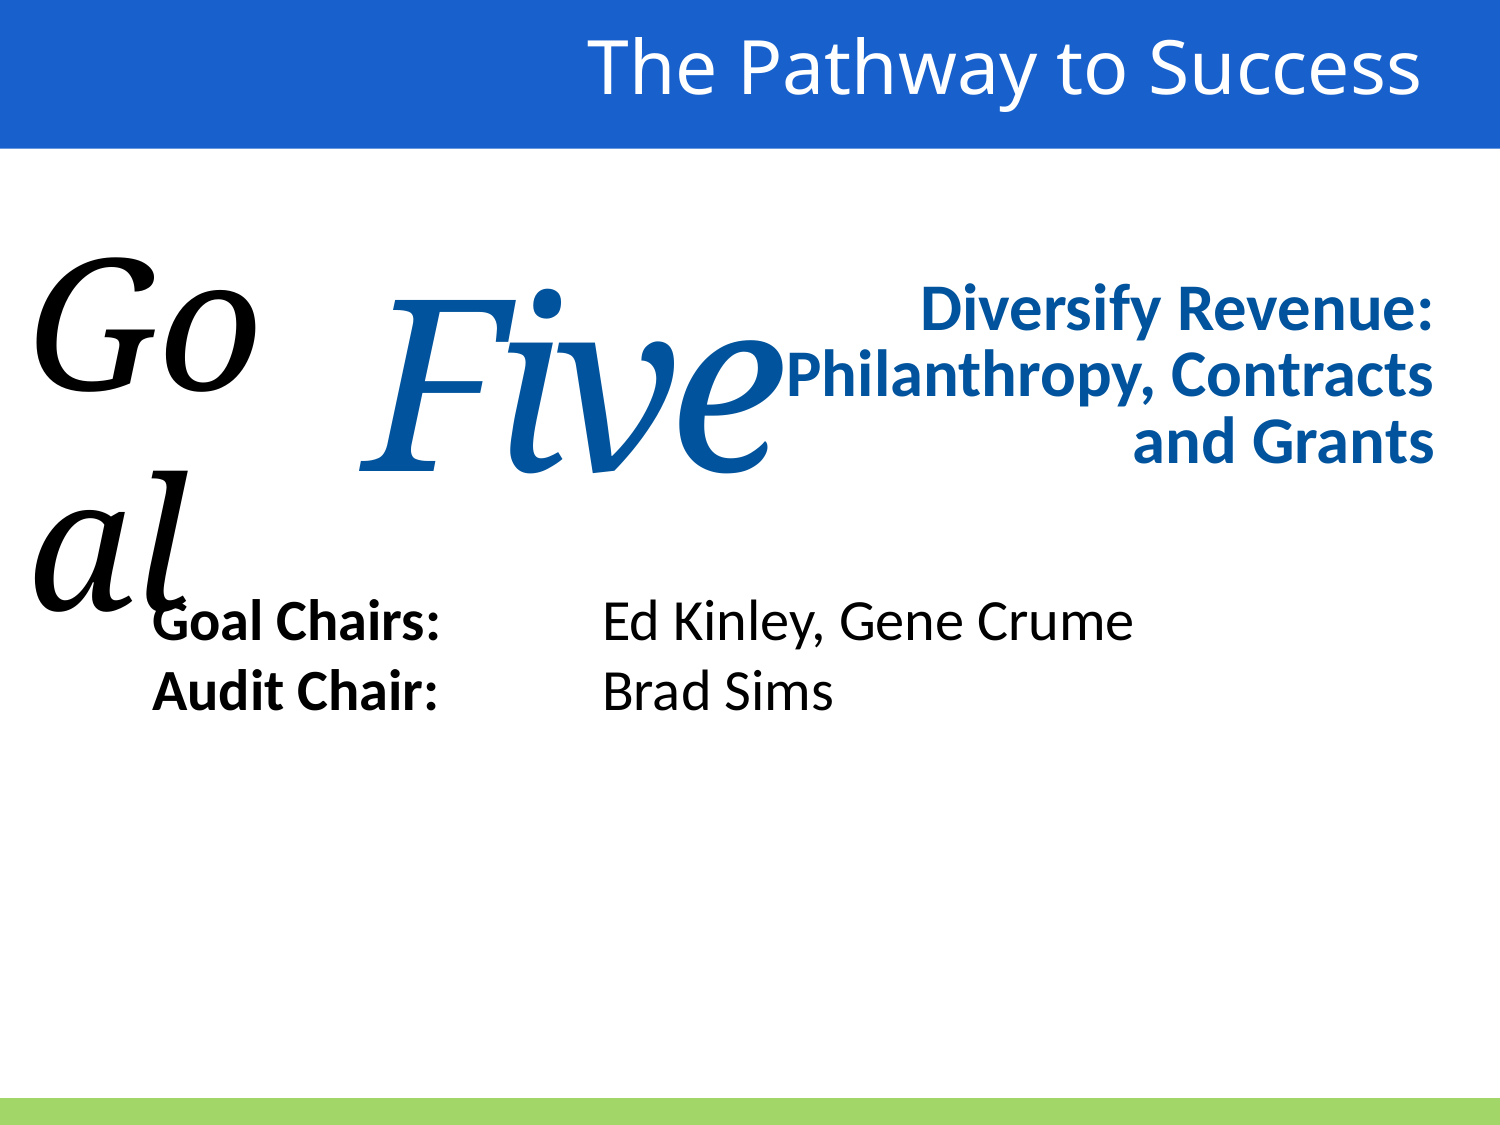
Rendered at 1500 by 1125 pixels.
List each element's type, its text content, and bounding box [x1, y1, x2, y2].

text_box Five [349, 224, 813, 528]
text_box Diversify Revenue: Philanthropy, Contracts and Grants [712, 269, 1450, 485]
text_box [0, 0, 1500, 149]
text_box The Pathway to Success [12, 12, 1438, 118]
text_box Goal Chairs: Ed Kinley, Gene Crume Audit Chair: Brad Sims [137, 574, 1438, 730]
text_box Goal [12, 199, 375, 655]
